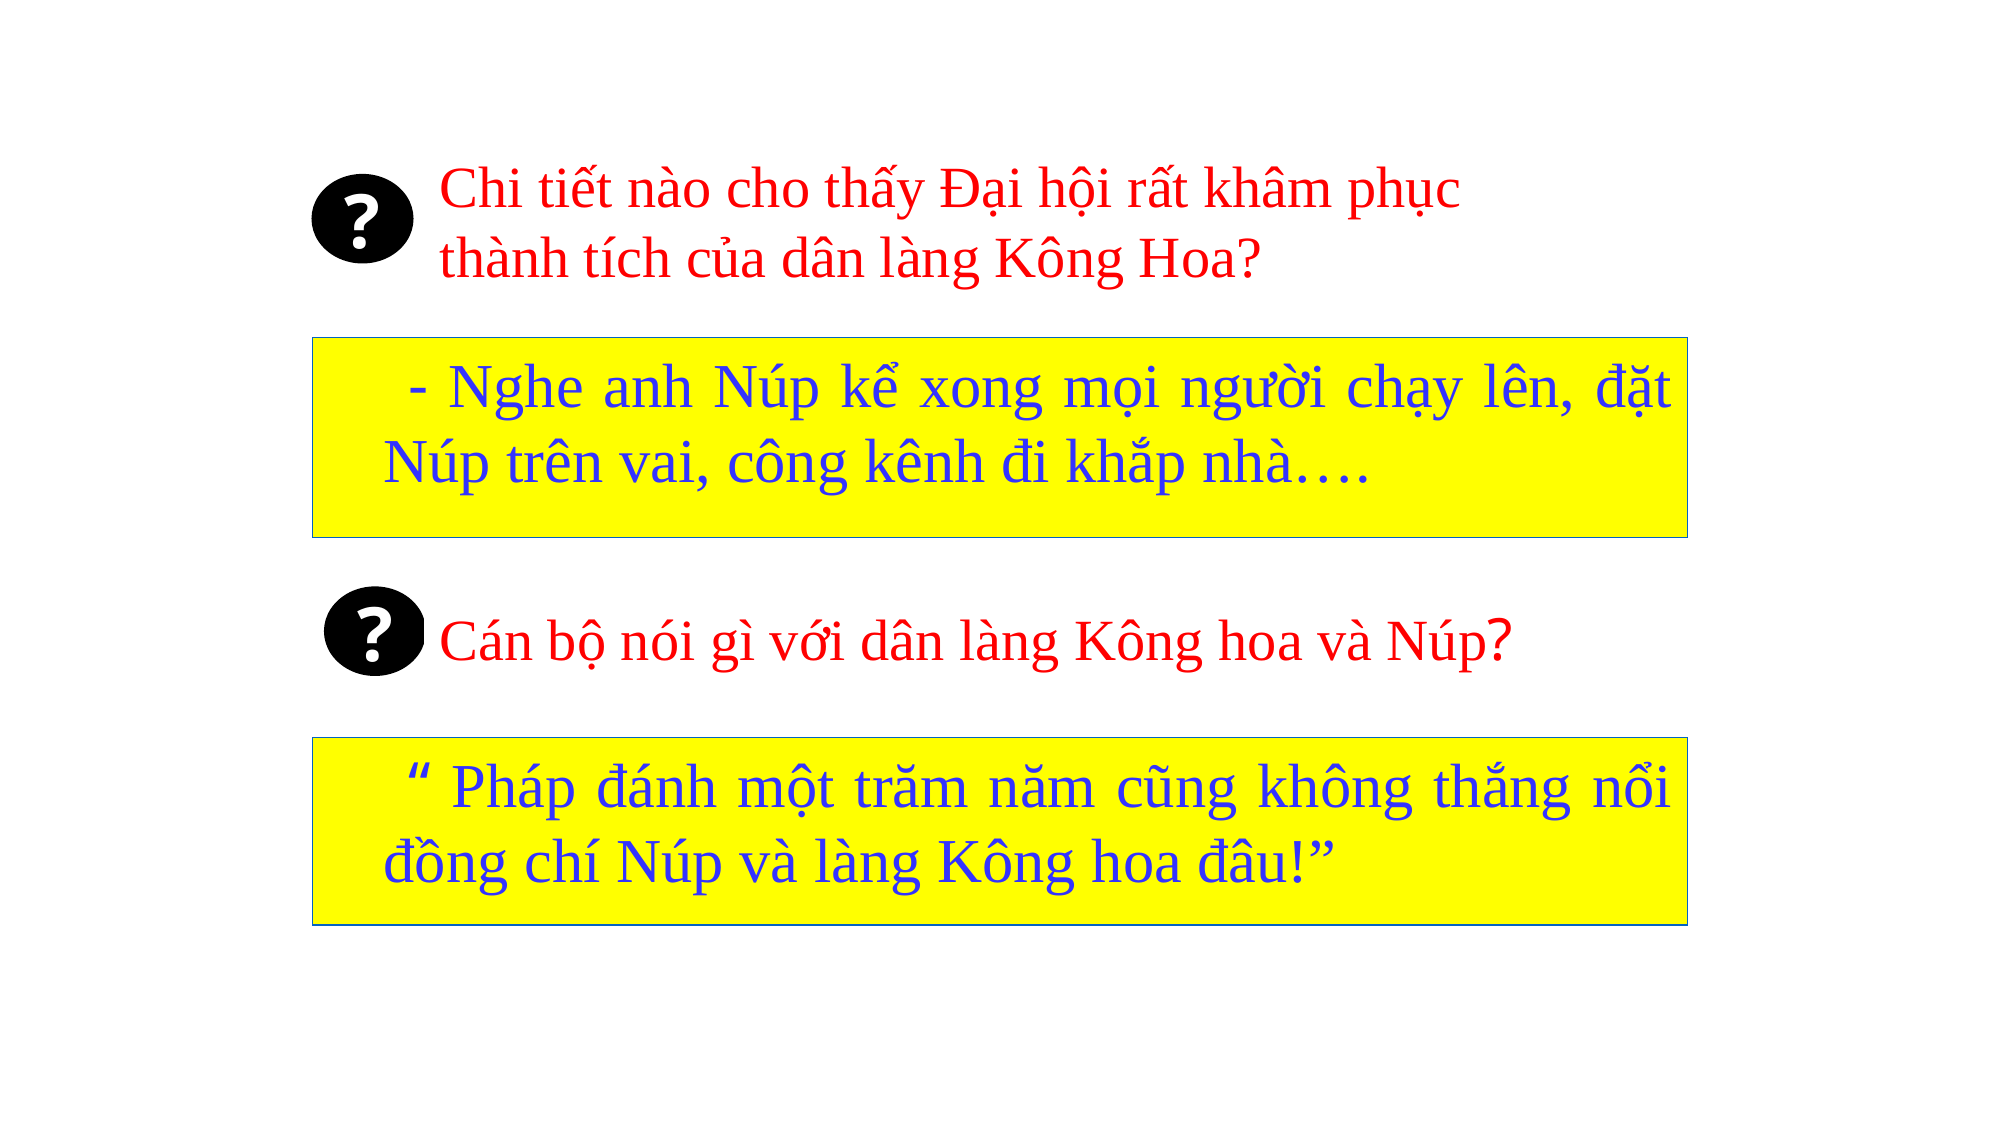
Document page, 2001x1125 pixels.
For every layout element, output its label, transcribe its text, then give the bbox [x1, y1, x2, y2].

text_box Chi tiết nào cho thấy Đại hội rất khâm phục thành tích của dân làng Kông Hoa? [425, 162, 1663, 275]
text_box - Nghe anh Núp kể xong mọi người chạy lên, đặt Núp trên vai, công kênh đi khắp nhà…. [312, 337, 1688, 538]
text_box “ Pháp đánh một trăm năm cũng không thắng nổi đồng chí Núp và làng Kông hoa đâu!” [312, 737, 1688, 925]
text_box ? [324, 587, 425, 675]
text_box Cán bộ nói gì với dân làng Kông hoa và Núp? [425, 562, 1588, 713]
text_box ? [312, 174, 413, 263]
